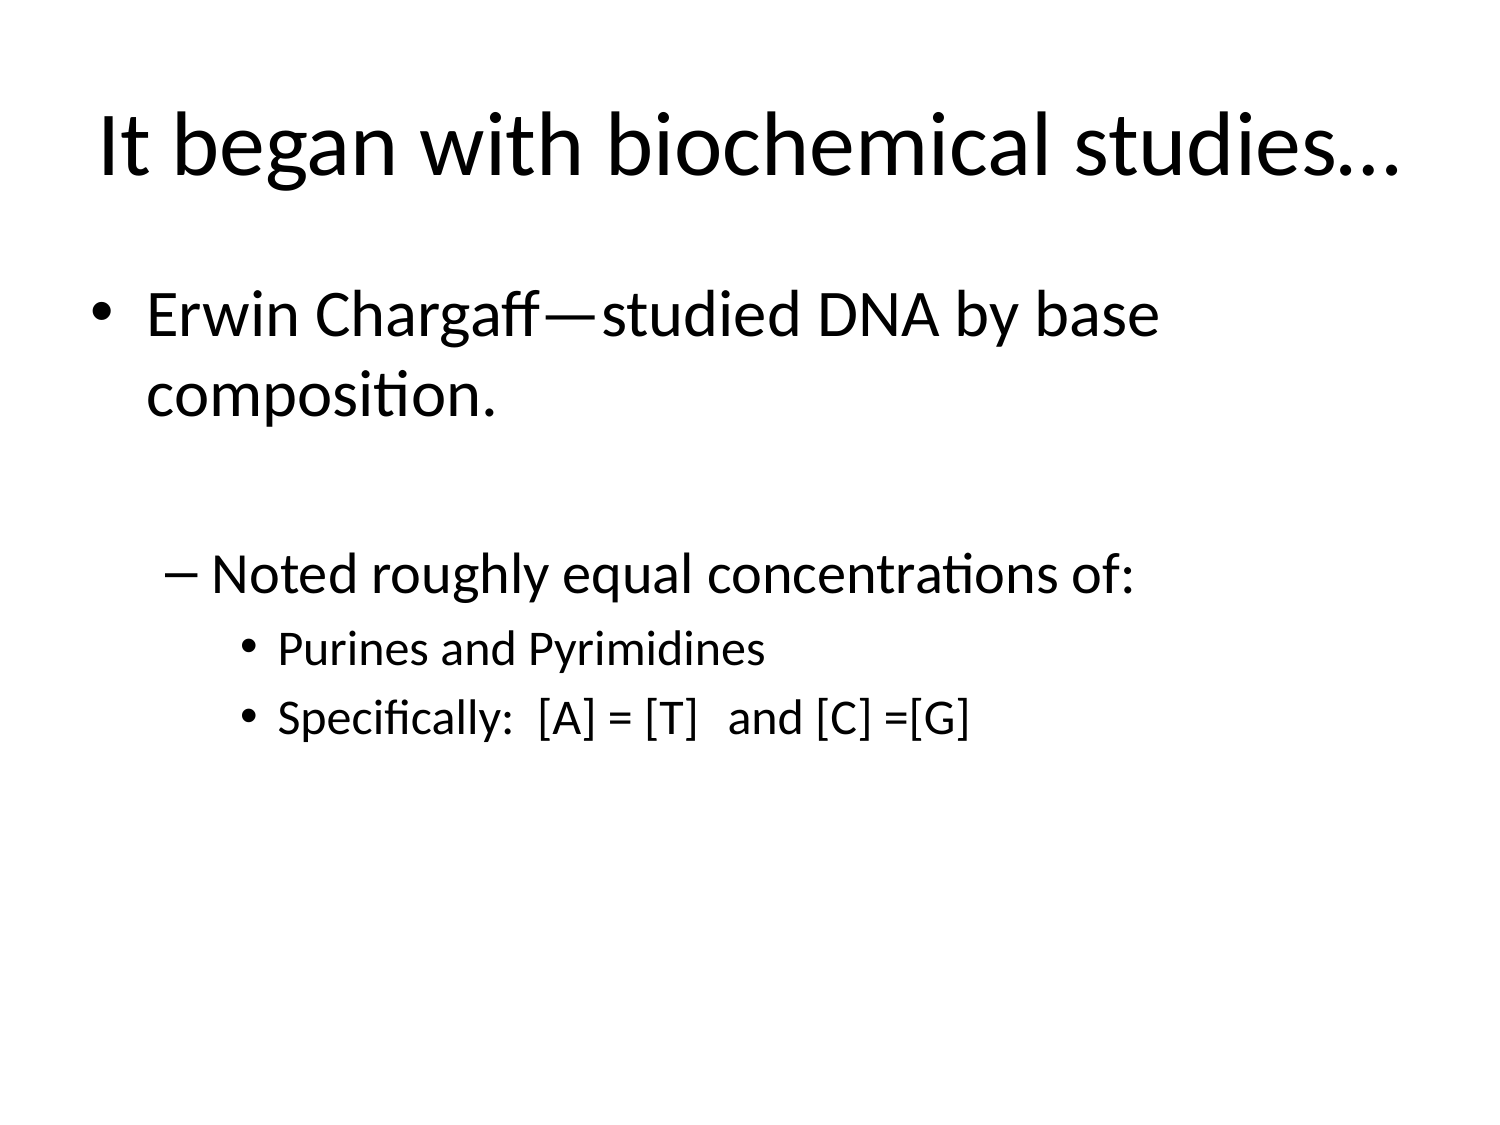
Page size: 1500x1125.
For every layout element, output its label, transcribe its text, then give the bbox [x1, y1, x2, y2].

list Erwin Chargaff—studied DNA by base composition. Noted roughly equal concentrations of: Purines and Pyrimidines Specifically: [A] = [T] and [C] =[G] [75, 262, 1425, 1005]
title It began with biochemical studies… [75, 45, 1425, 233]
